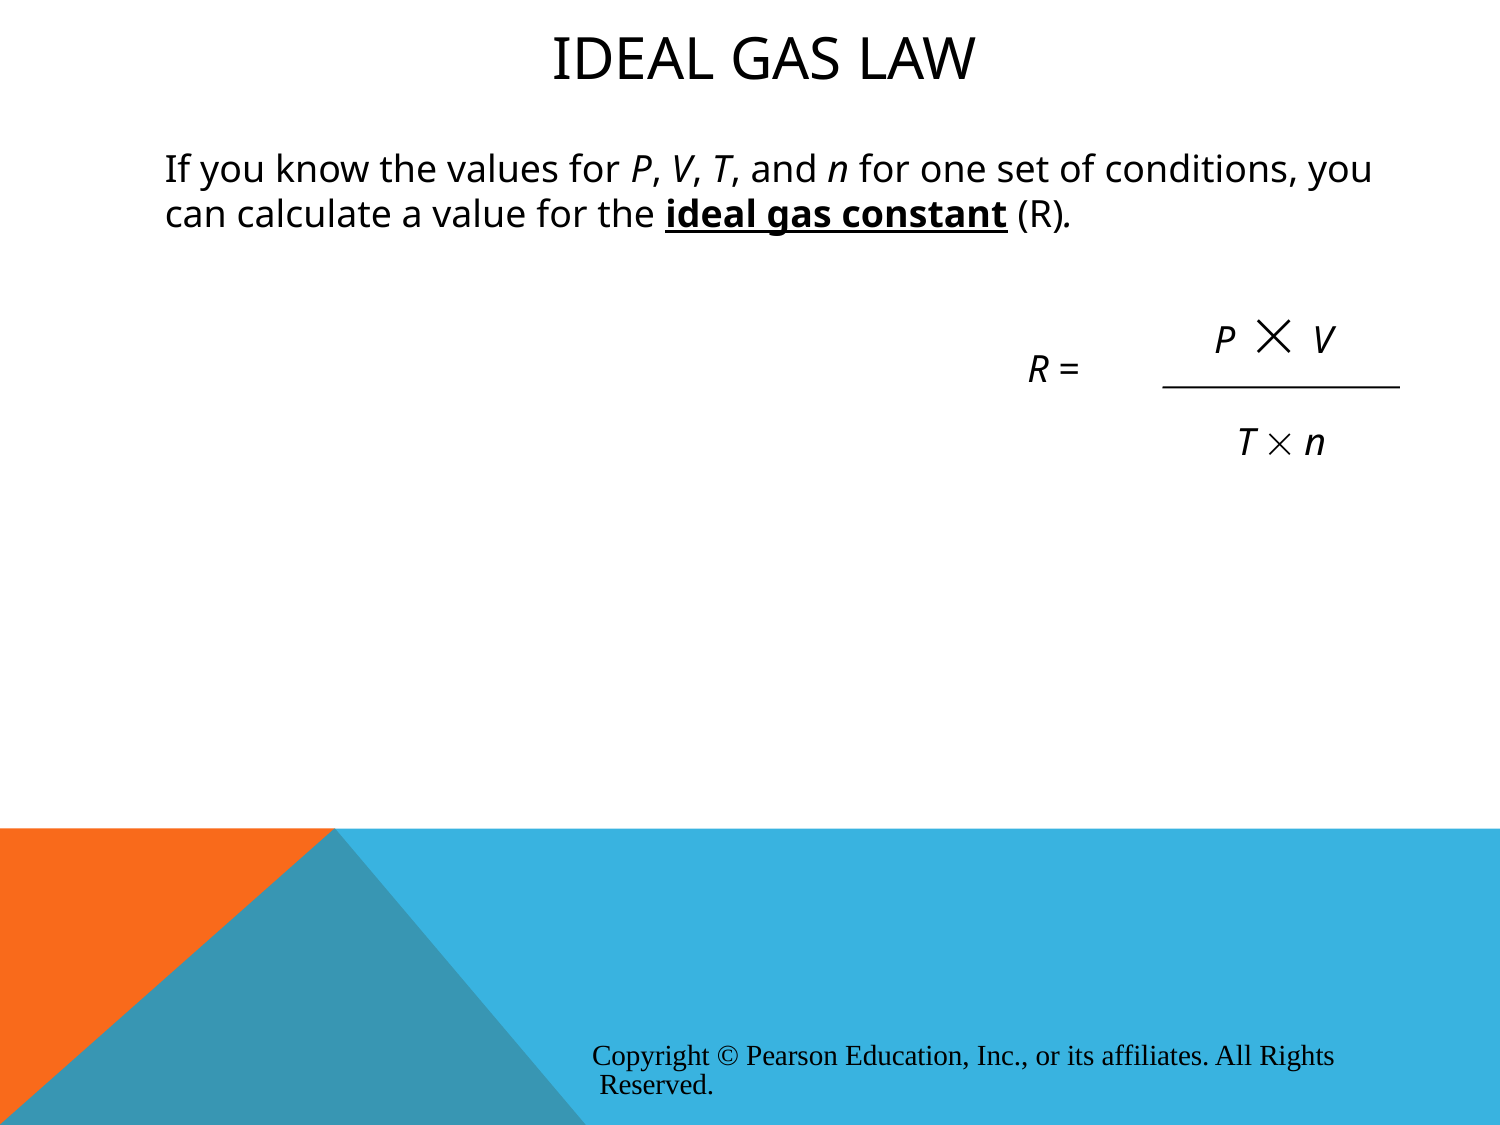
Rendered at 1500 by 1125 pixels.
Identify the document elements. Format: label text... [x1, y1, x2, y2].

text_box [1012, 287, 1401, 566]
footer Copyright © Pearson Education, Inc., or its affiliates. All Rights Reserved. [577, 1031, 1352, 1076]
text_box If you know the values for P, V, T, and n for one set of conditions, you can calculate a value for the ideal gas constant (R). [150, 137, 1450, 243]
title Ideal Gas Law [537, 0, 1475, 113]
